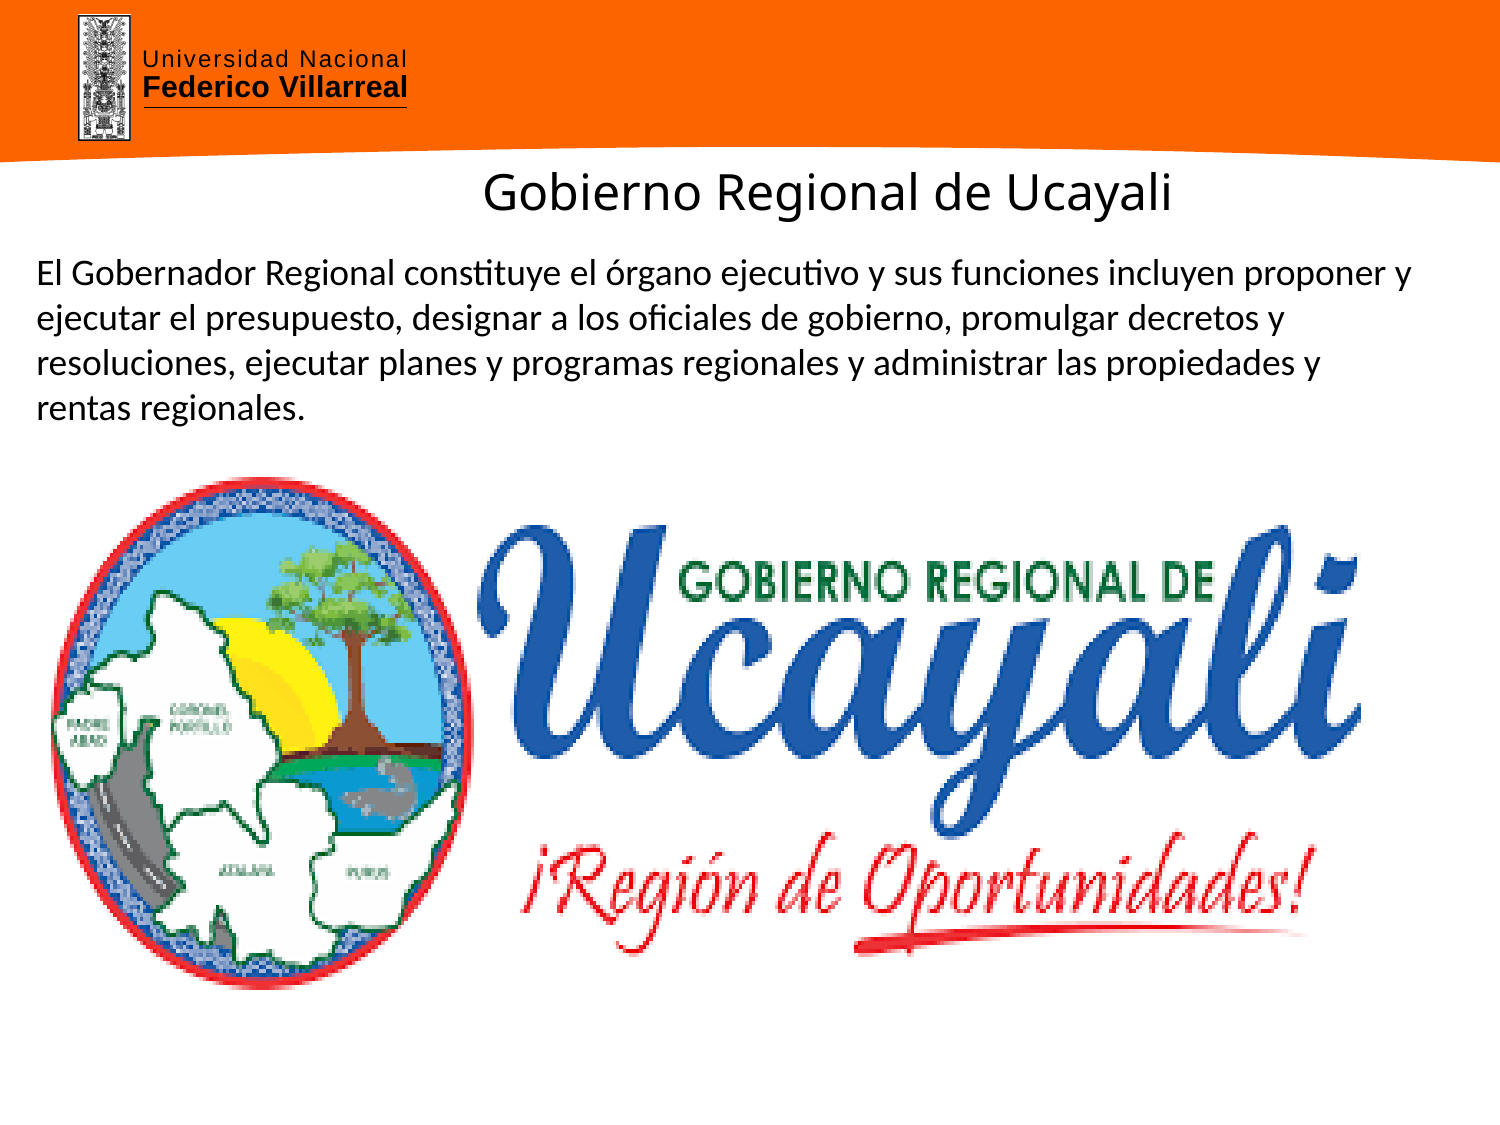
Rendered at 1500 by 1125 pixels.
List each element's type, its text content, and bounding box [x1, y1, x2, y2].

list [51, 477, 1361, 990]
text_box El Gobernador Regional constituye el órgano ejecutivo y sus funciones incluyen proponer y ejecutar el presupuesto, designar a los oficiales de gobierno, promulgar decretos y resoluciones, ejecutar planes y programas regionales y administrar las propiedades y rentas regionales. [21, 240, 1436, 436]
picture [78, 14, 131, 141]
title Gobierno Regional de Ucayali [103, 159, 1397, 230]
